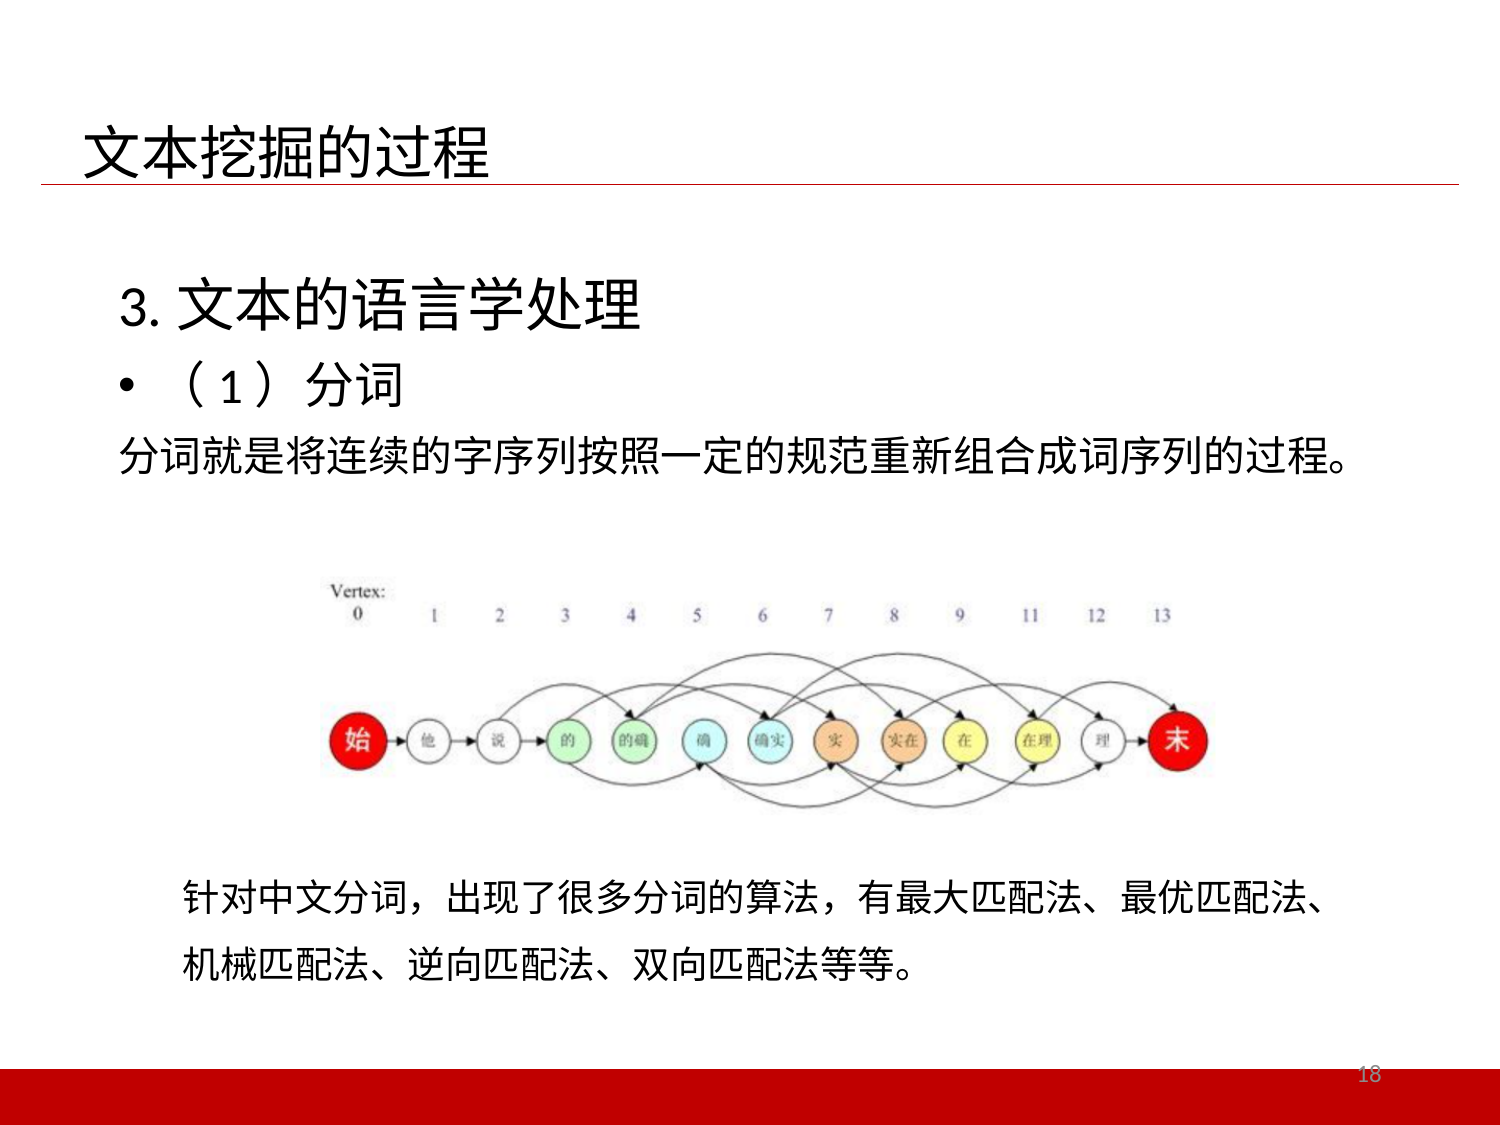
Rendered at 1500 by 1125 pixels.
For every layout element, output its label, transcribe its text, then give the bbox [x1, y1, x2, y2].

slide_number 18 [1059, 1042, 1397, 1103]
text_box 针对中文分词，出现了很多分词的算法，有最大匹配法、最优匹配法、机械匹配法、逆向匹配法、双向匹配法等等。 [168, 843, 1397, 994]
list 3.文本的语言学处理 （1）分词 分词就是将连续的字序列按照一定的规范重新组合成词序列的过程。 [103, 268, 1397, 983]
picture [288, 562, 1229, 819]
text_box 文本挖掘的过程 [68, 108, 506, 194]
